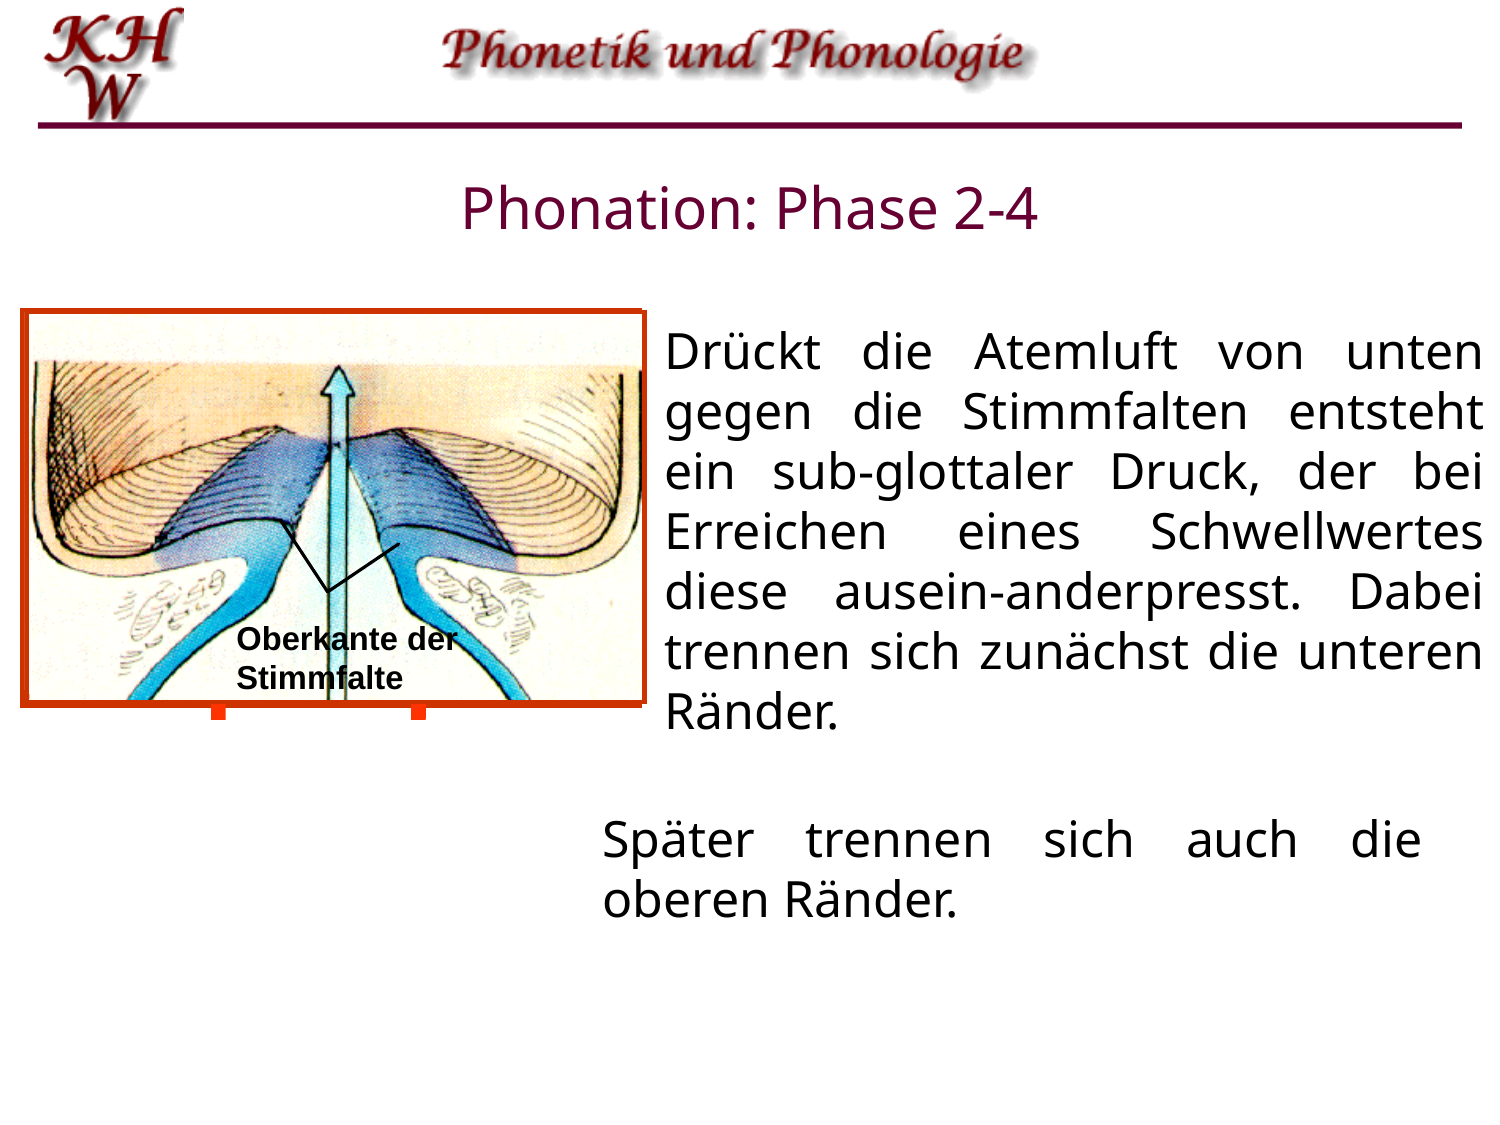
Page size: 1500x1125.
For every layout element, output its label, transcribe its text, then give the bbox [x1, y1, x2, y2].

text_box Später trennen sich auch die oberen Ränder. [587, 799, 1438, 935]
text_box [218, 708, 419, 713]
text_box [29, 314, 643, 700]
title Phonation: Phase 2-4 [41, 125, 1459, 288]
picture [442, 18, 1046, 105]
text_box Drückt die Atemluft von unten gegen die Stimmfalten entsteht ein sub-glottaler Druck, der bei Erreichen eines Schwellwertes diese ausein-anderpresst. Dabei trennen sich zunächst die unteren Ränder. [650, 312, 1500, 748]
picture [42, 2, 184, 122]
